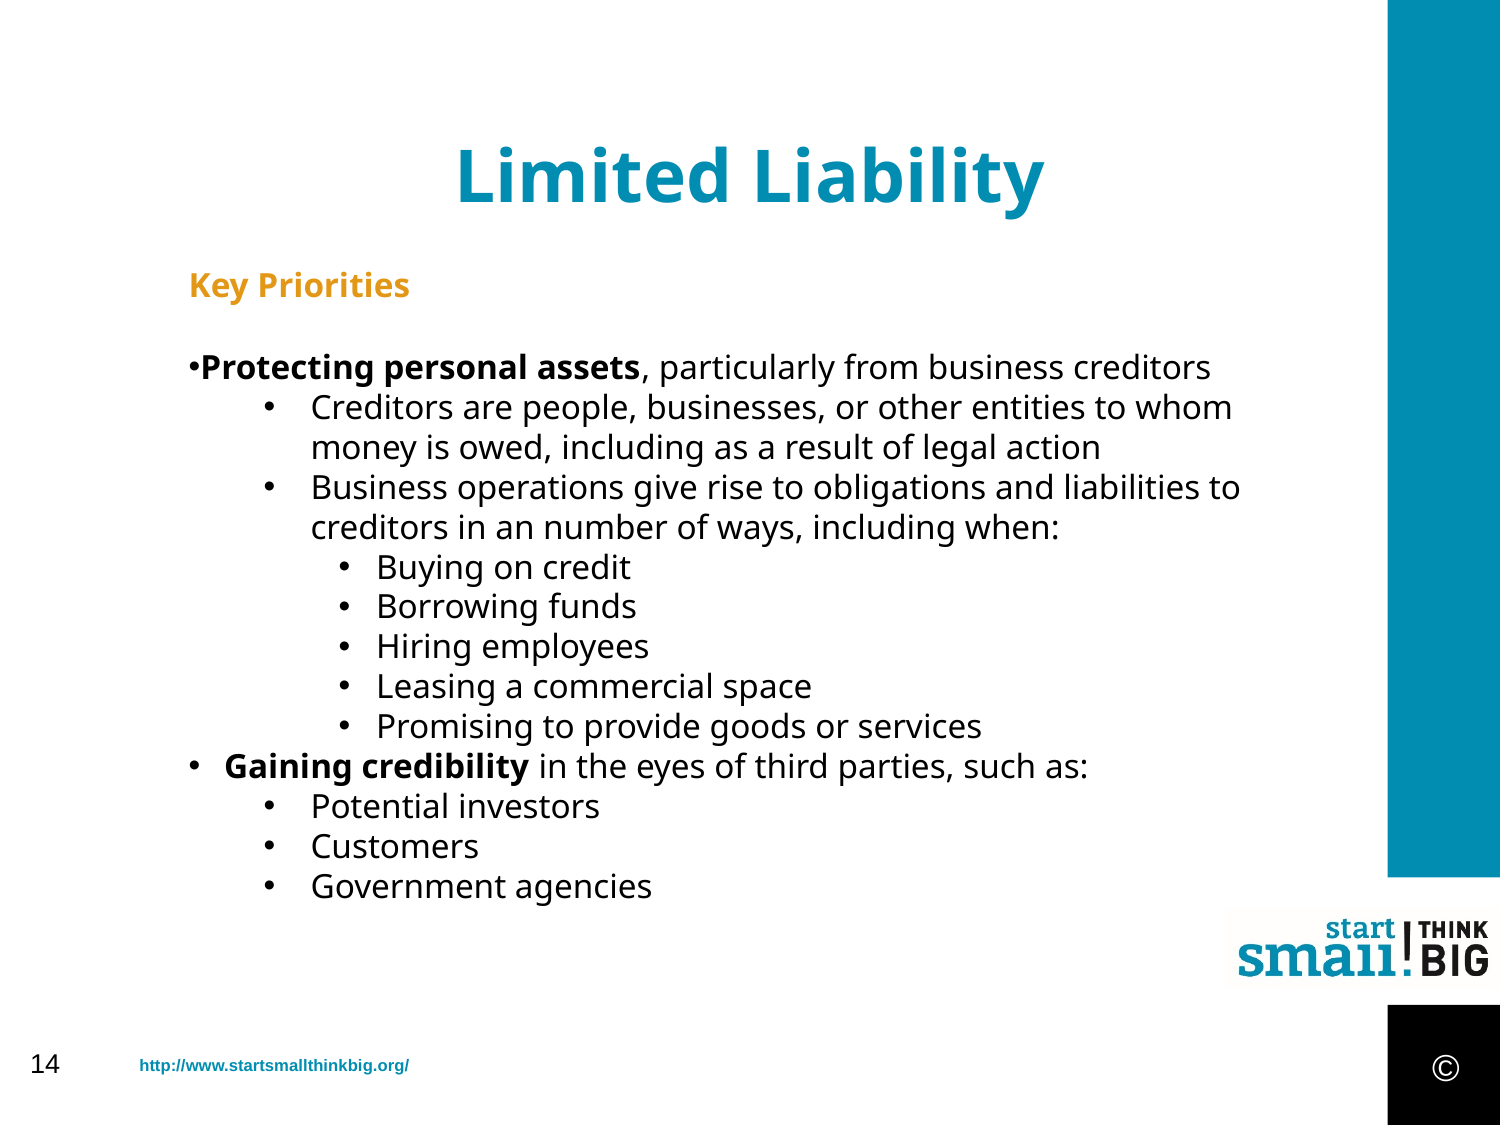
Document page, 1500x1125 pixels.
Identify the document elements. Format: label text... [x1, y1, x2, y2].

text_box © [1417, 1029, 1475, 1090]
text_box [173, 121, 1327, 874]
picture [1224, 907, 1500, 989]
text_box 14 [0, 1038, 90, 1125]
text_box Key Priorities Protecting personal assets, particularly from business creditors Creditors are people, businesses, or other entities to whom money is owed, including as a result of legal action Business operations give rise to obligations and liabilities to creditors in an number of ways, including when: Buying on credit Borrowing funds Hiring employees Leasing a commercial space Promising to provide goods or services Gaining credibility in the eyes of third parties, such as: Potential investors Customers Government agencies [174, 882, 1318, 913]
